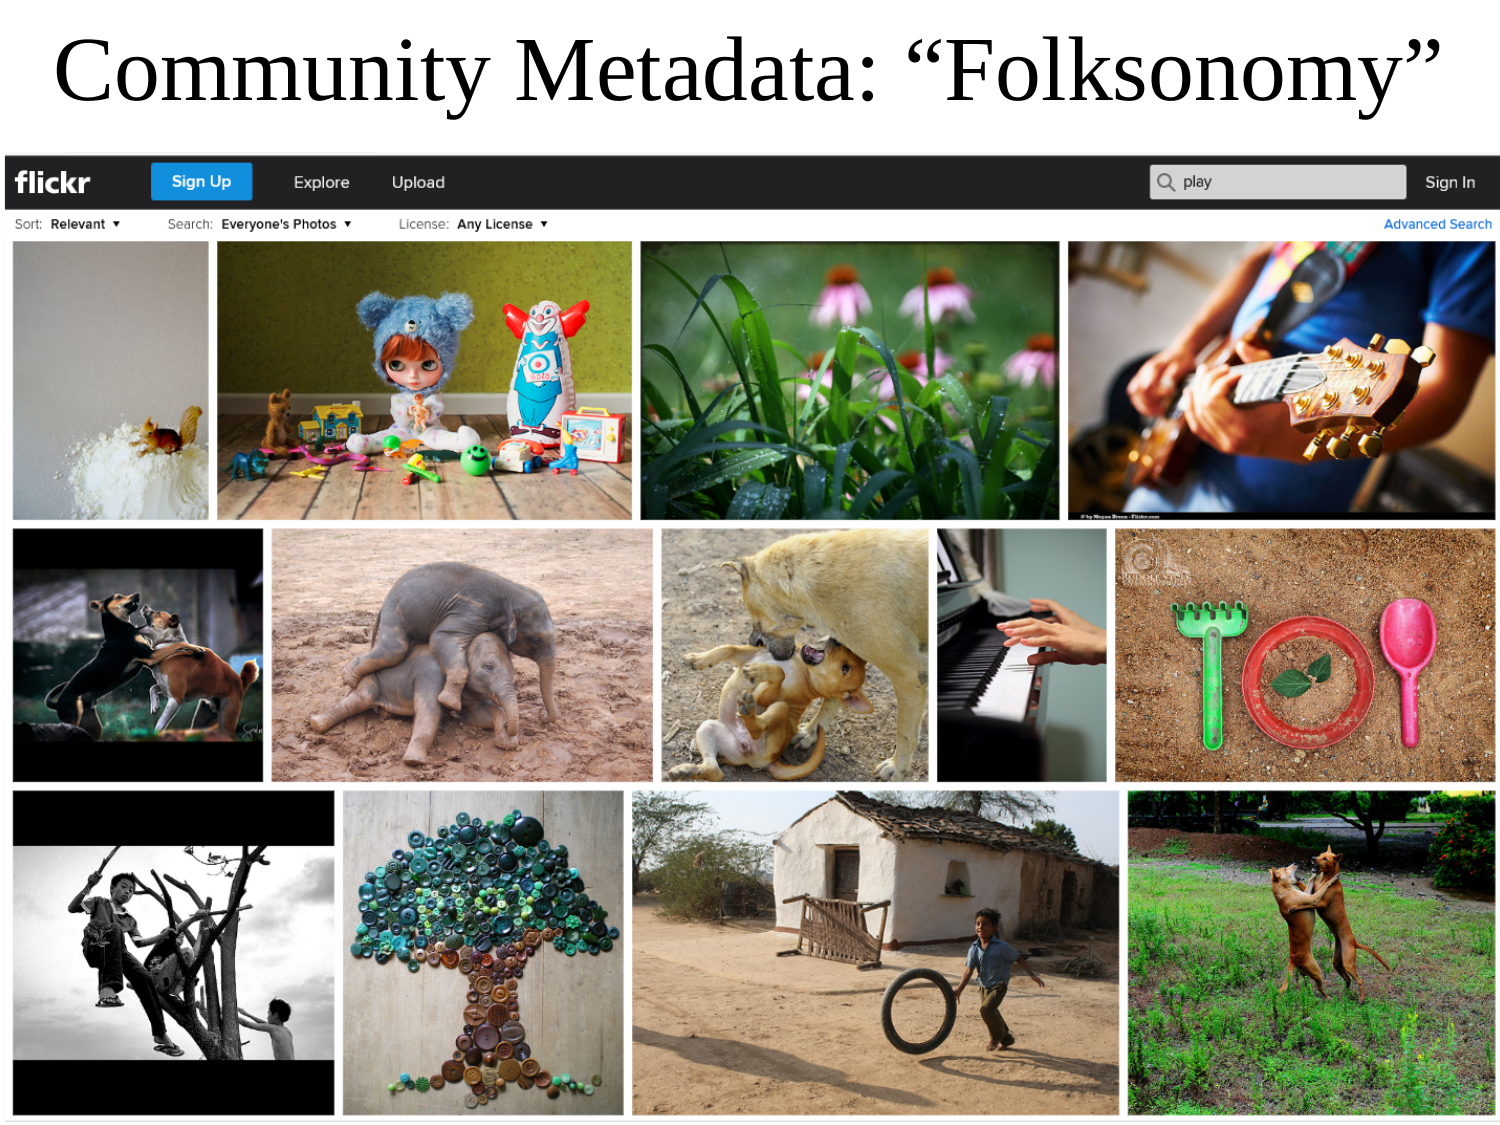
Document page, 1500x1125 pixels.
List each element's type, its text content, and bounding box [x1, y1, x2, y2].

title Community Metadata: “Folksonomy” [0, 2, 1500, 126]
picture [4, 152, 1500, 1125]
